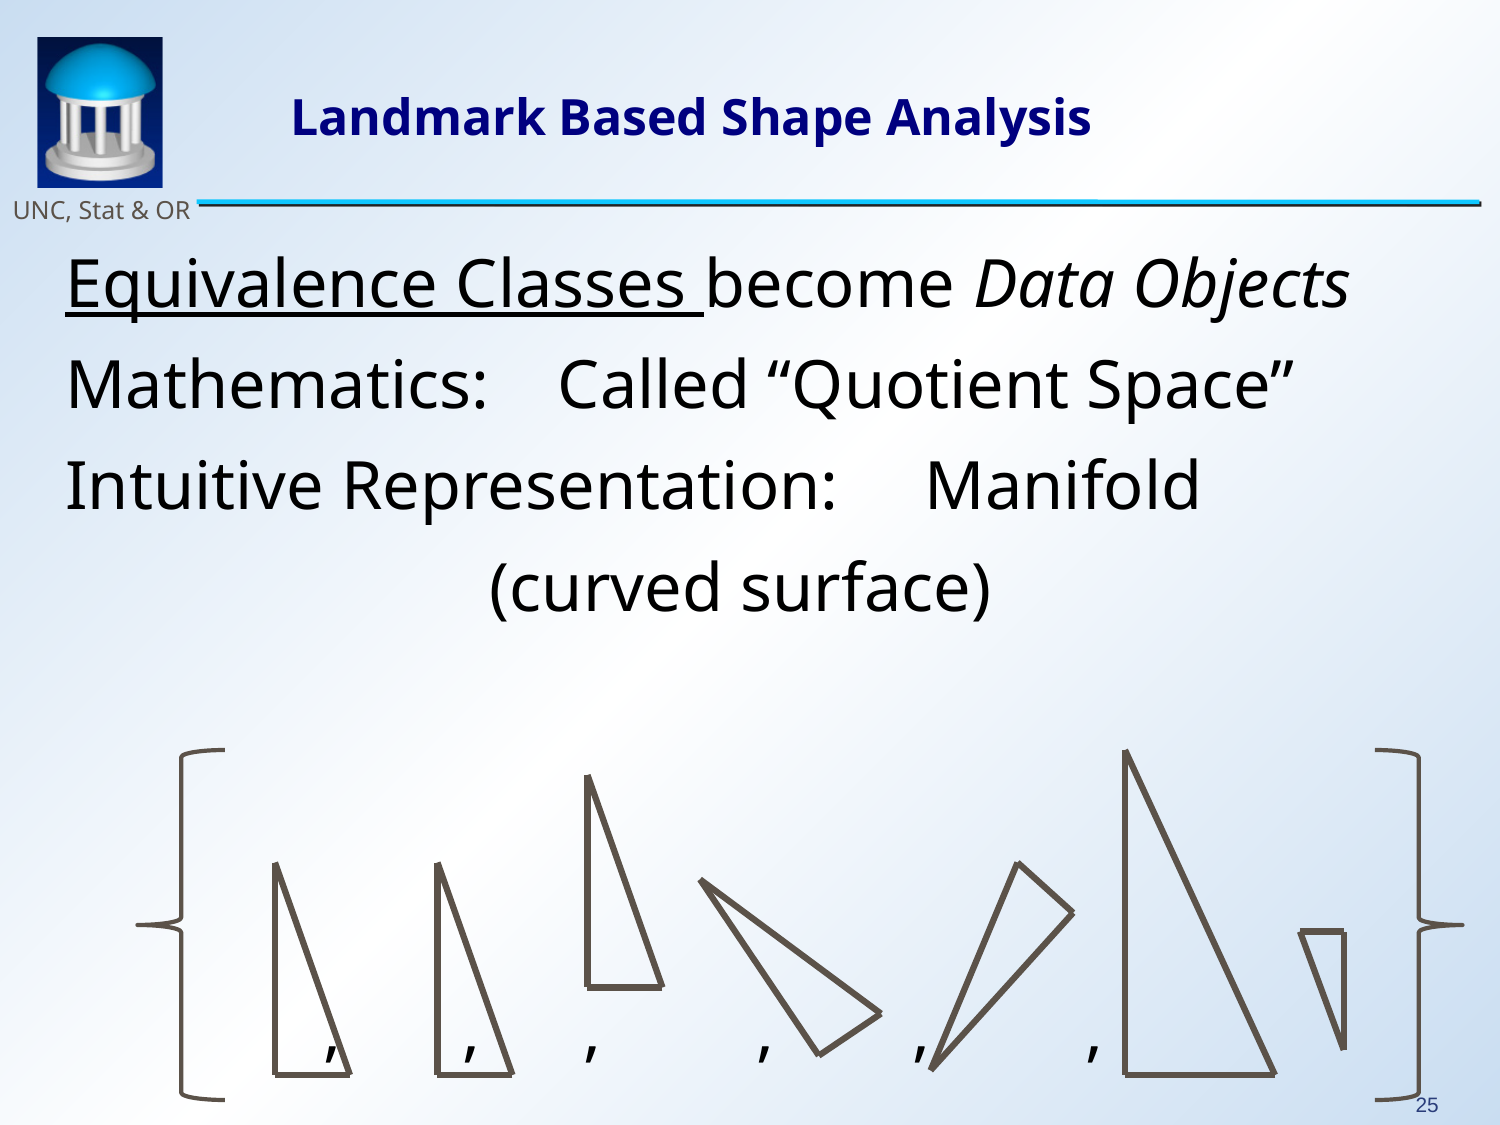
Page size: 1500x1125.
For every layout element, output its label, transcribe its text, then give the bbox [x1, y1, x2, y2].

title Landmark Based Shape Analysis [274, 74, 1448, 156]
text_box [137, 750, 225, 1101]
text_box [936, 859, 1012, 1073]
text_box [437, 862, 513, 1076]
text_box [587, 774, 663, 988]
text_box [1124, 749, 1276, 1076]
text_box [1299, 931, 1344, 1051]
list Equivalence Classes become Data Objects Mathematics: Called “Quotient Space” Intuitive Representation: Manifold (curved surface) , , , , , , [49, 224, 1432, 1076]
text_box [752, 839, 829, 1053]
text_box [274, 862, 351, 1076]
text_box [1374, 750, 1463, 1101]
